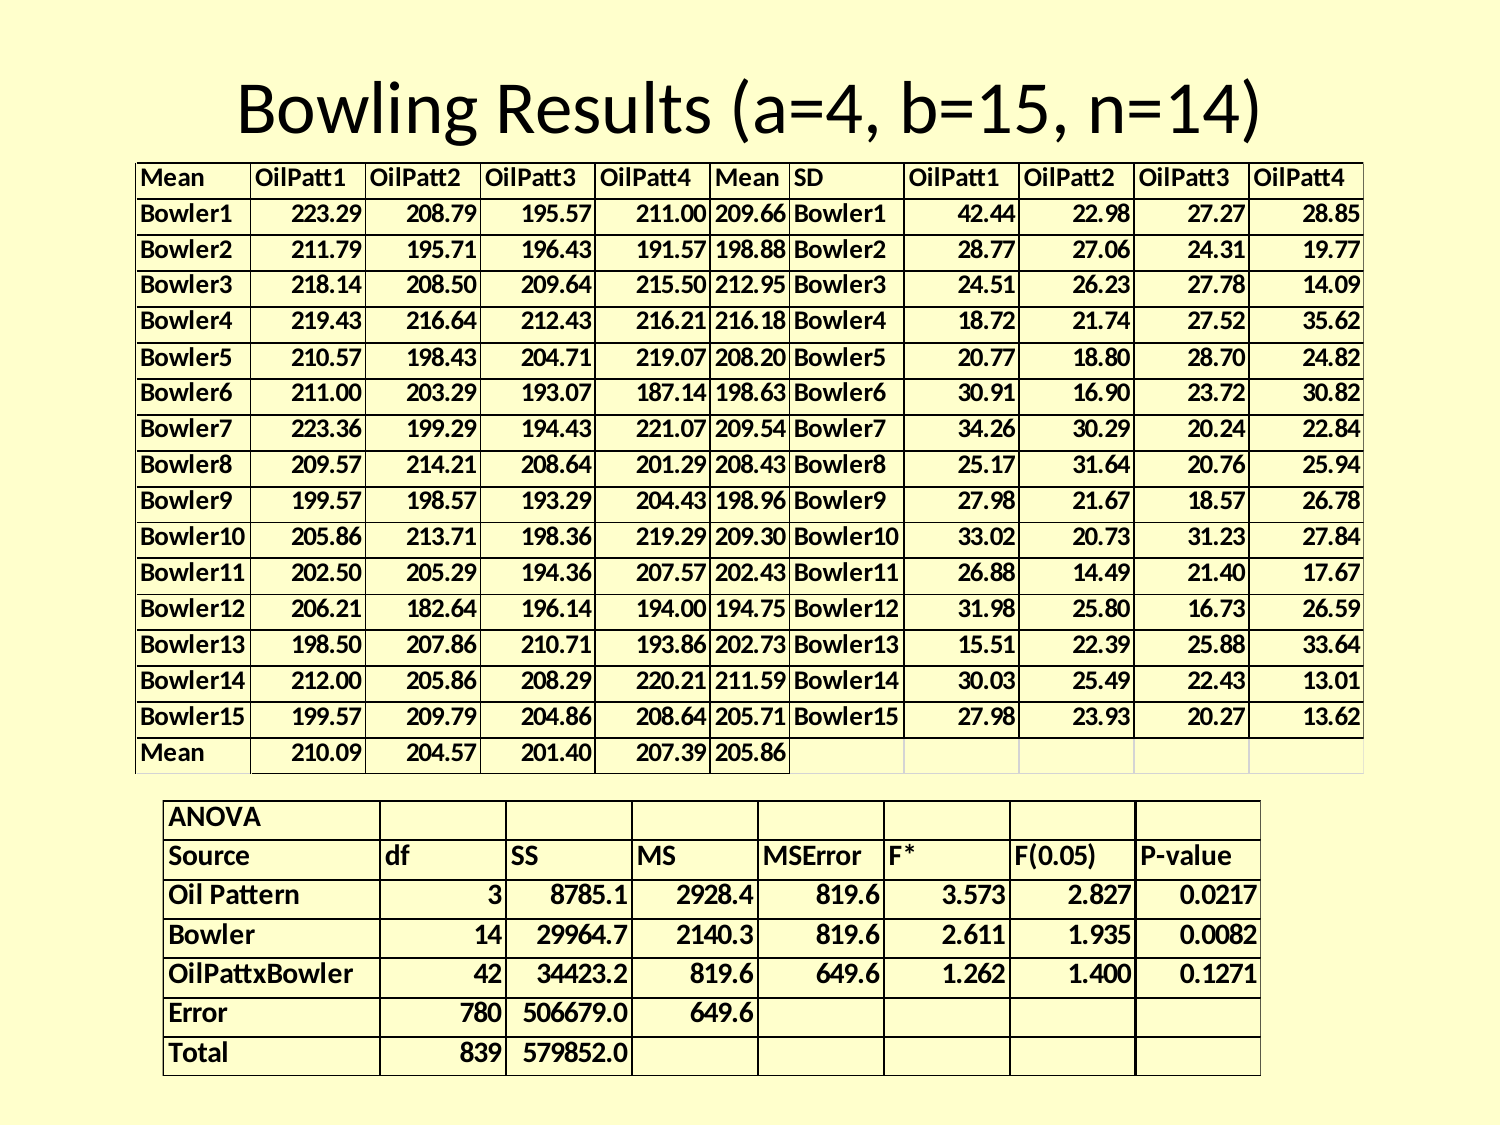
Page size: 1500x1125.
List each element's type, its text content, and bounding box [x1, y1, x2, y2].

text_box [134, 162, 1366, 776]
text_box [162, 799, 1263, 1078]
title Bowling Results (a=4, b=15, n=14) [75, 45, 1425, 163]
